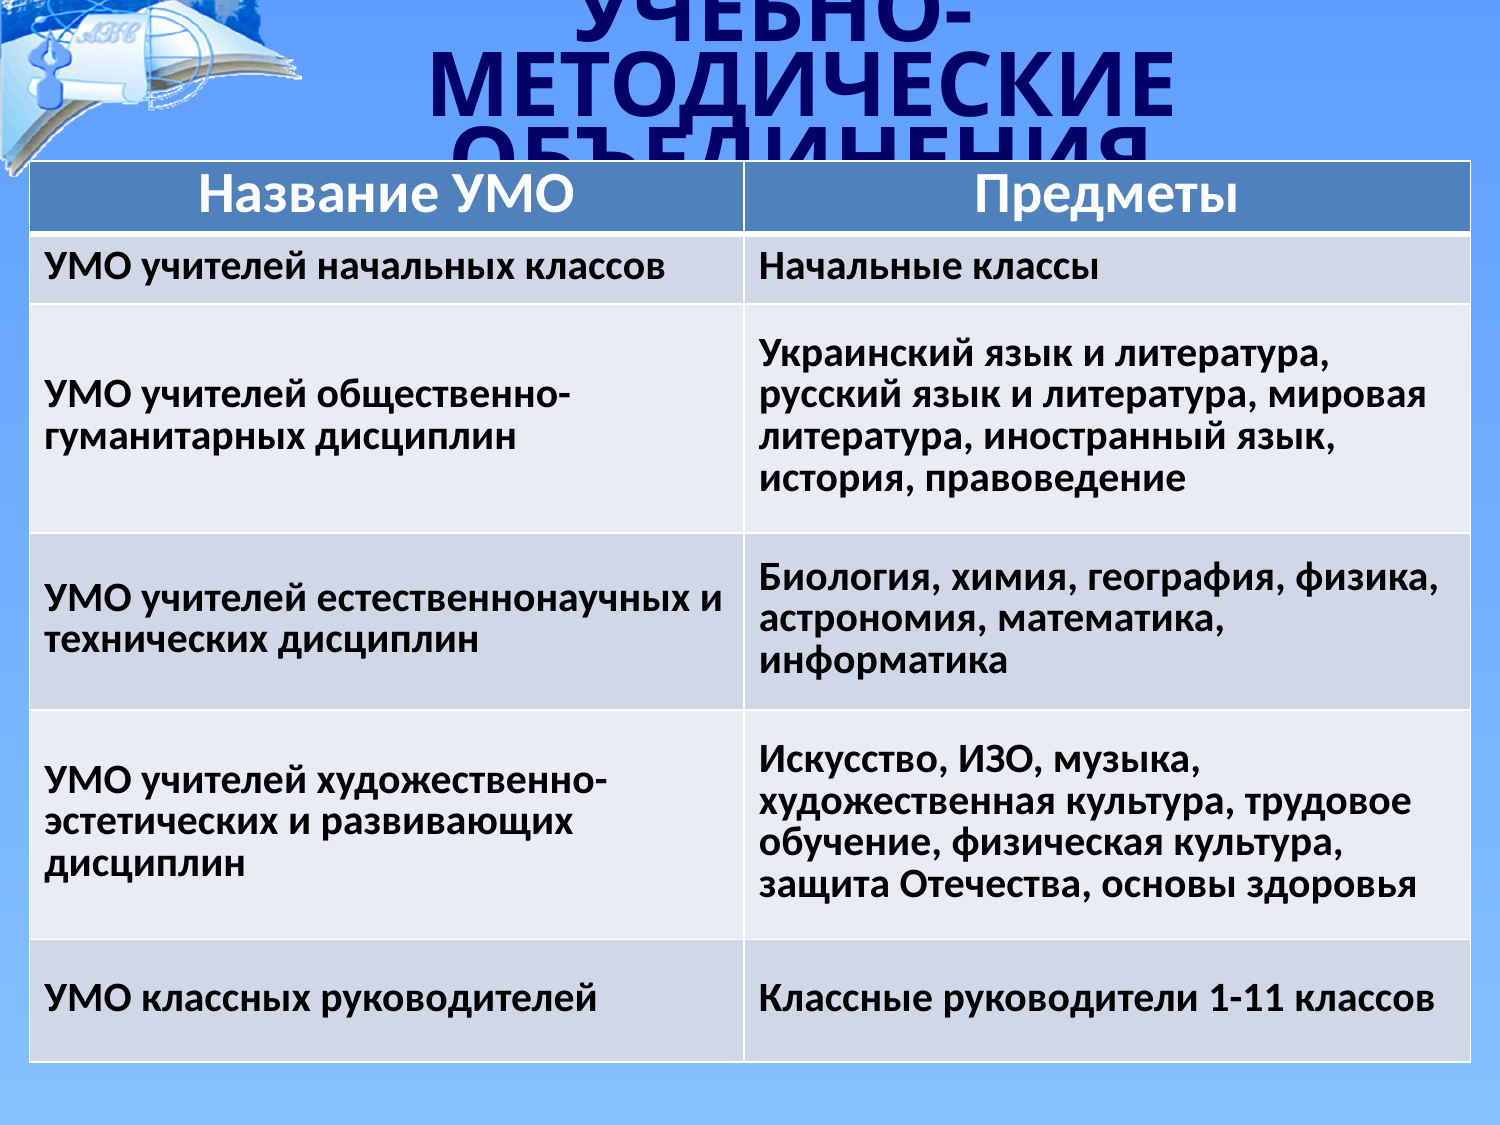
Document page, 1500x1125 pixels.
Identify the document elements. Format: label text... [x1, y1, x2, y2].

table_cell Биология, химия, география, физика, астрономия, математика, информатика [745, 534, 1470, 709]
table_cell УМО учителей естественнонаучных и технических дисциплин [30, 534, 743, 709]
table_cell УМО учителей начальных классов [30, 237, 743, 303]
table_cell УМО учителей художественно-эстетических и развивающих дисциплин [30, 711, 743, 939]
title Учебно-методические объединения [303, 0, 1341, 160]
table_cell УМО классных руководителей [30, 940, 743, 1061]
table_cell Искусство, ИЗО, музыка, художественная культура, трудовое обучение, физическая культура, защита Отечества, основы здоровья [745, 711, 1470, 939]
table_header Предметы [745, 162, 1470, 231]
table_header Название УМО [30, 162, 743, 231]
table_cell Классные руководители 1-11 классов [745, 940, 1470, 1061]
table_cell Начальные классы [745, 237, 1470, 303]
picture [0, 0, 302, 177]
table_cell Украинский язык и литература, русский язык и литература, мировая литература, иностранный язык, история, правоведение [745, 305, 1470, 532]
table_cell УМО учителей общественно-гуманитарных дисциплин [30, 305, 743, 532]
